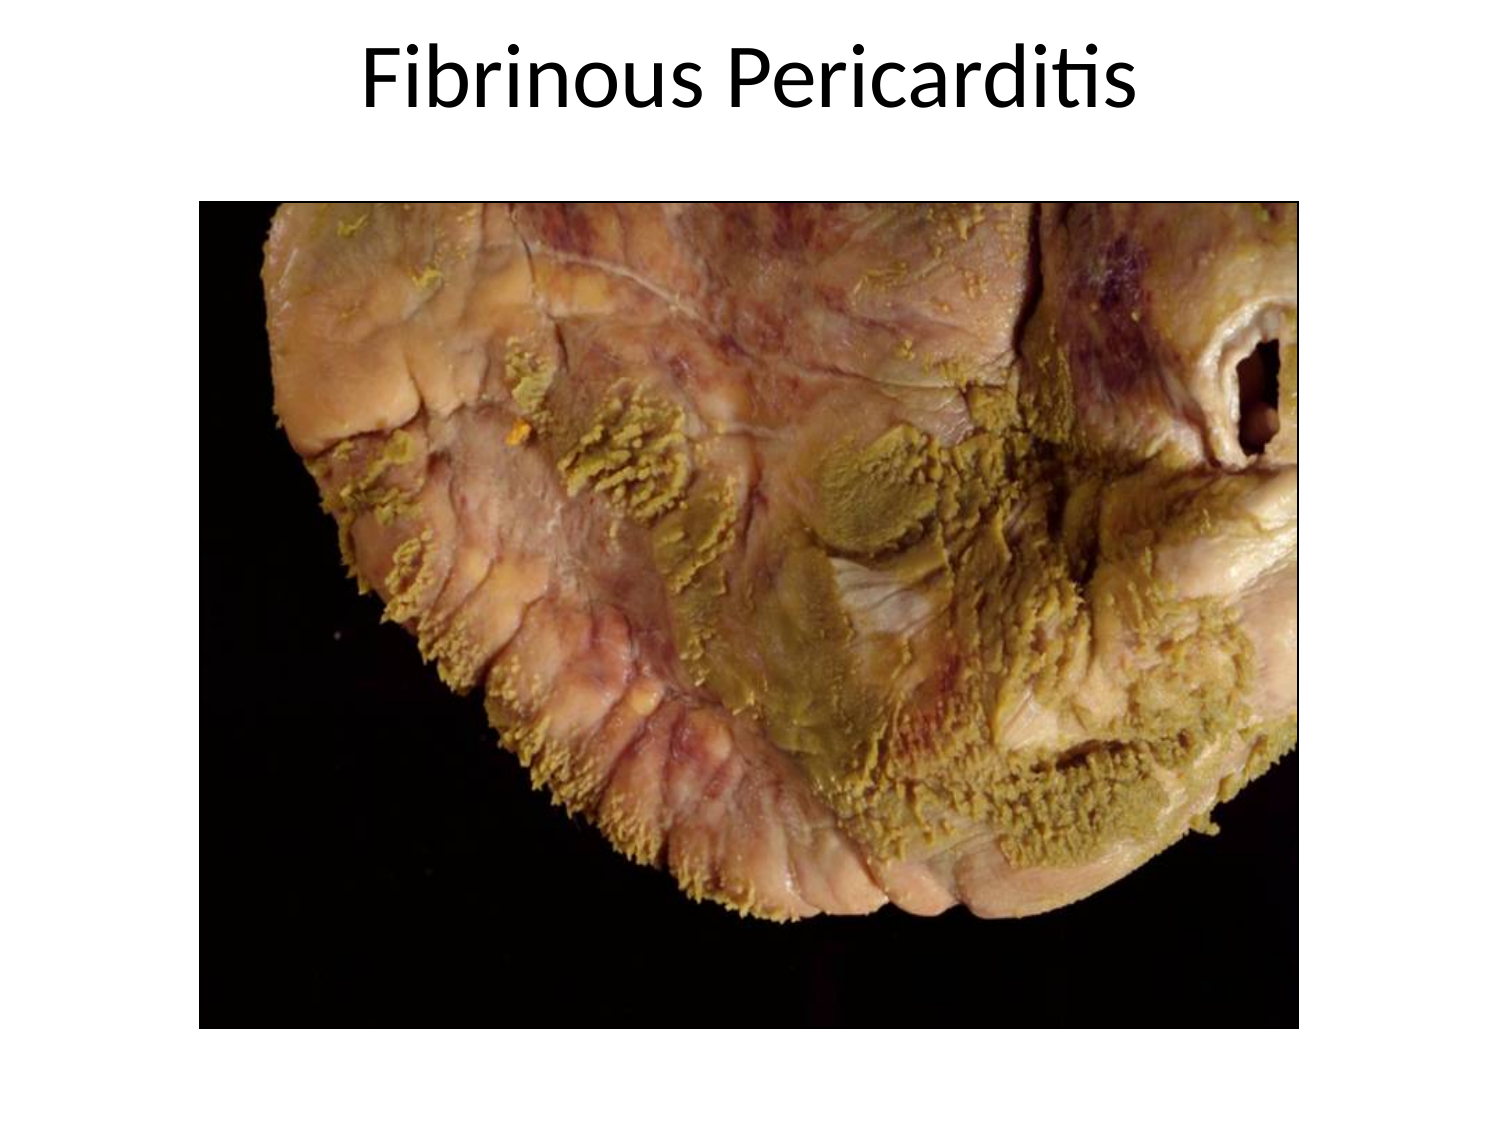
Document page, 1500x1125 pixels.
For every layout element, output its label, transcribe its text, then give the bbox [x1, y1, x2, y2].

title Fibrinous Pericarditis [0, 0, 1500, 166]
picture [200, 202, 1297, 1028]
